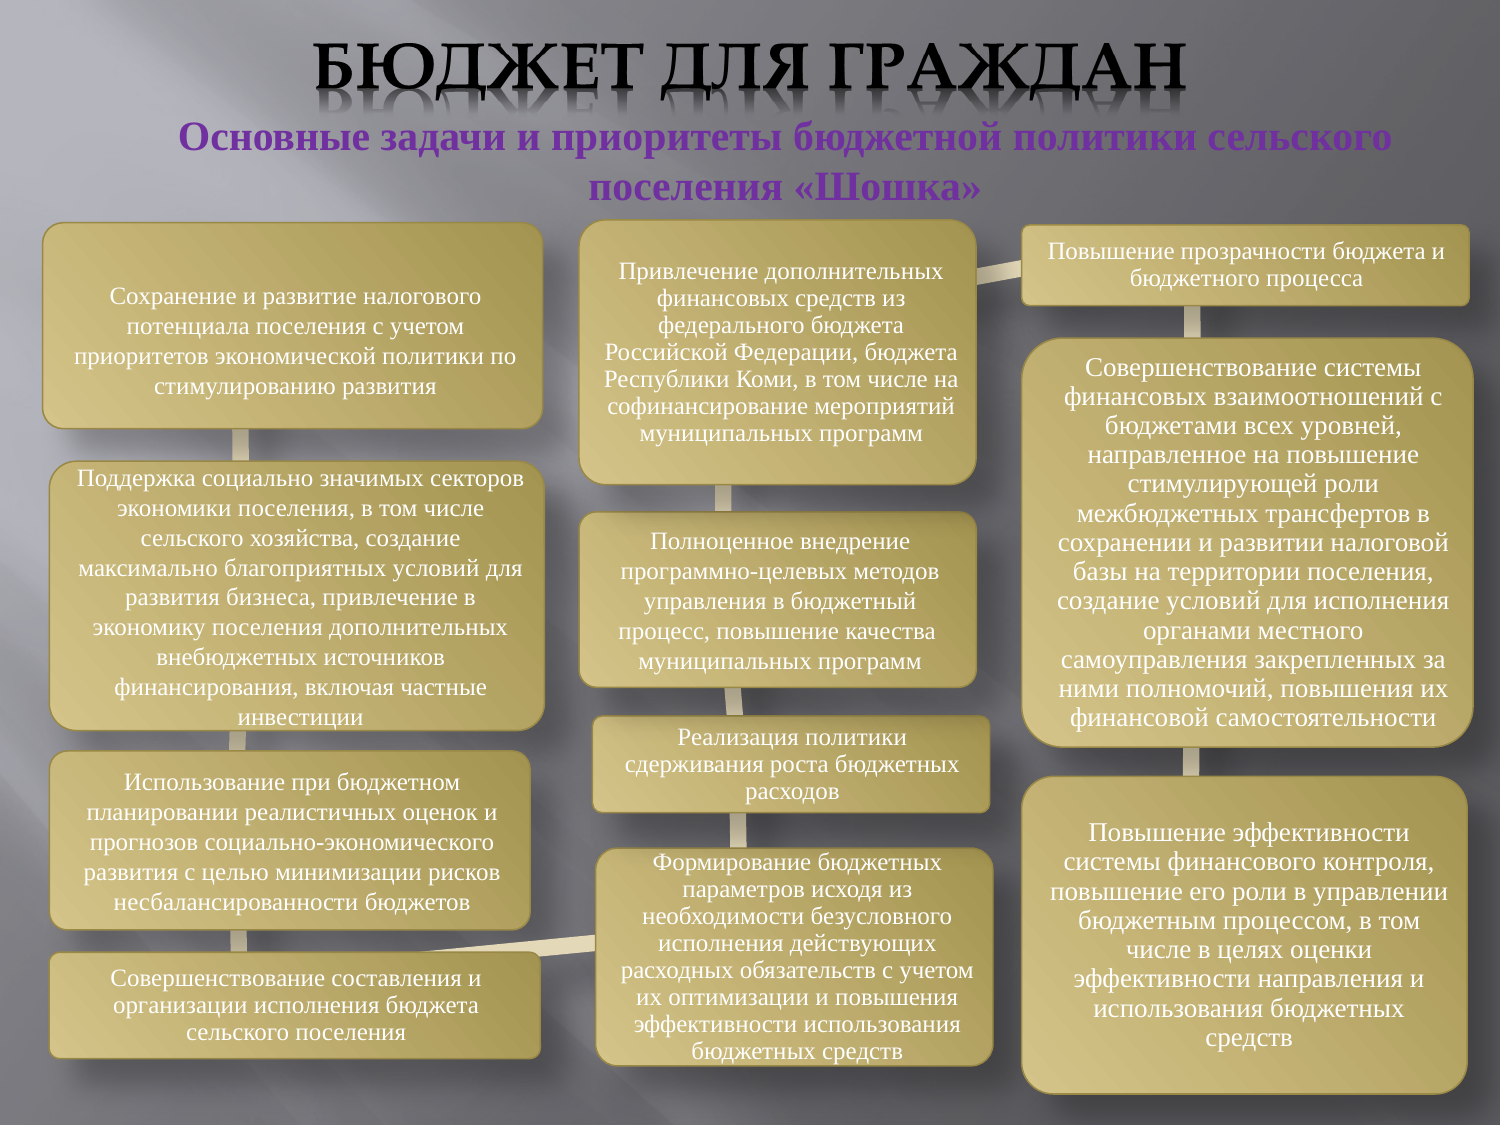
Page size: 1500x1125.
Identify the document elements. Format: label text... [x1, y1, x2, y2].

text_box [29, 219, 1500, 1095]
picture [270, 7, 1230, 150]
text_box Основные задачи и приоритеты бюджетной политики сельского поселения «Шошка» [70, 101, 1500, 217]
